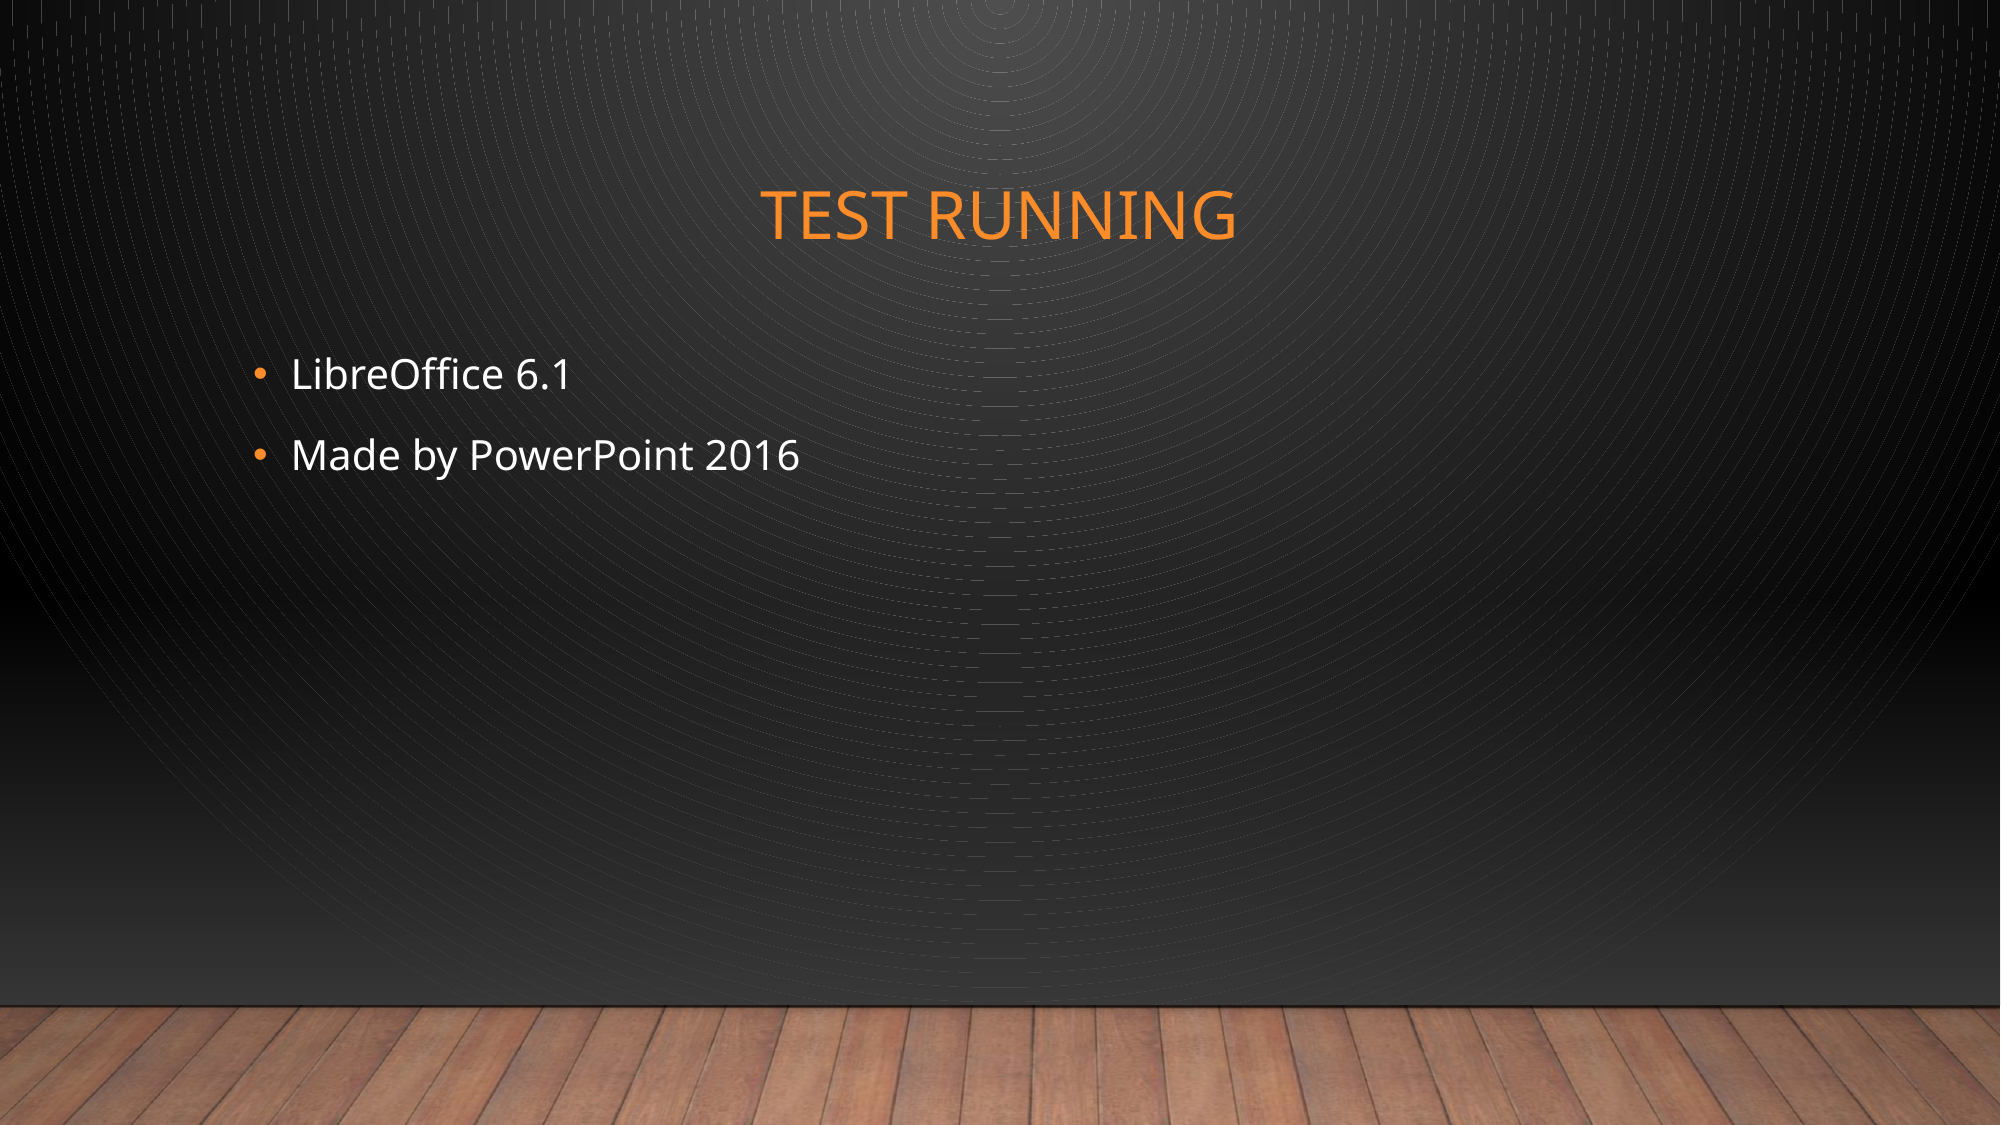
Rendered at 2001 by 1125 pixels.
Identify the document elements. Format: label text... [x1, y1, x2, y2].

picture [0, 1005, 2000, 1125]
title Test running [238, 131, 1763, 305]
list LibreOffice 6.1 Made by PowerPoint 2016 [238, 330, 1763, 897]
